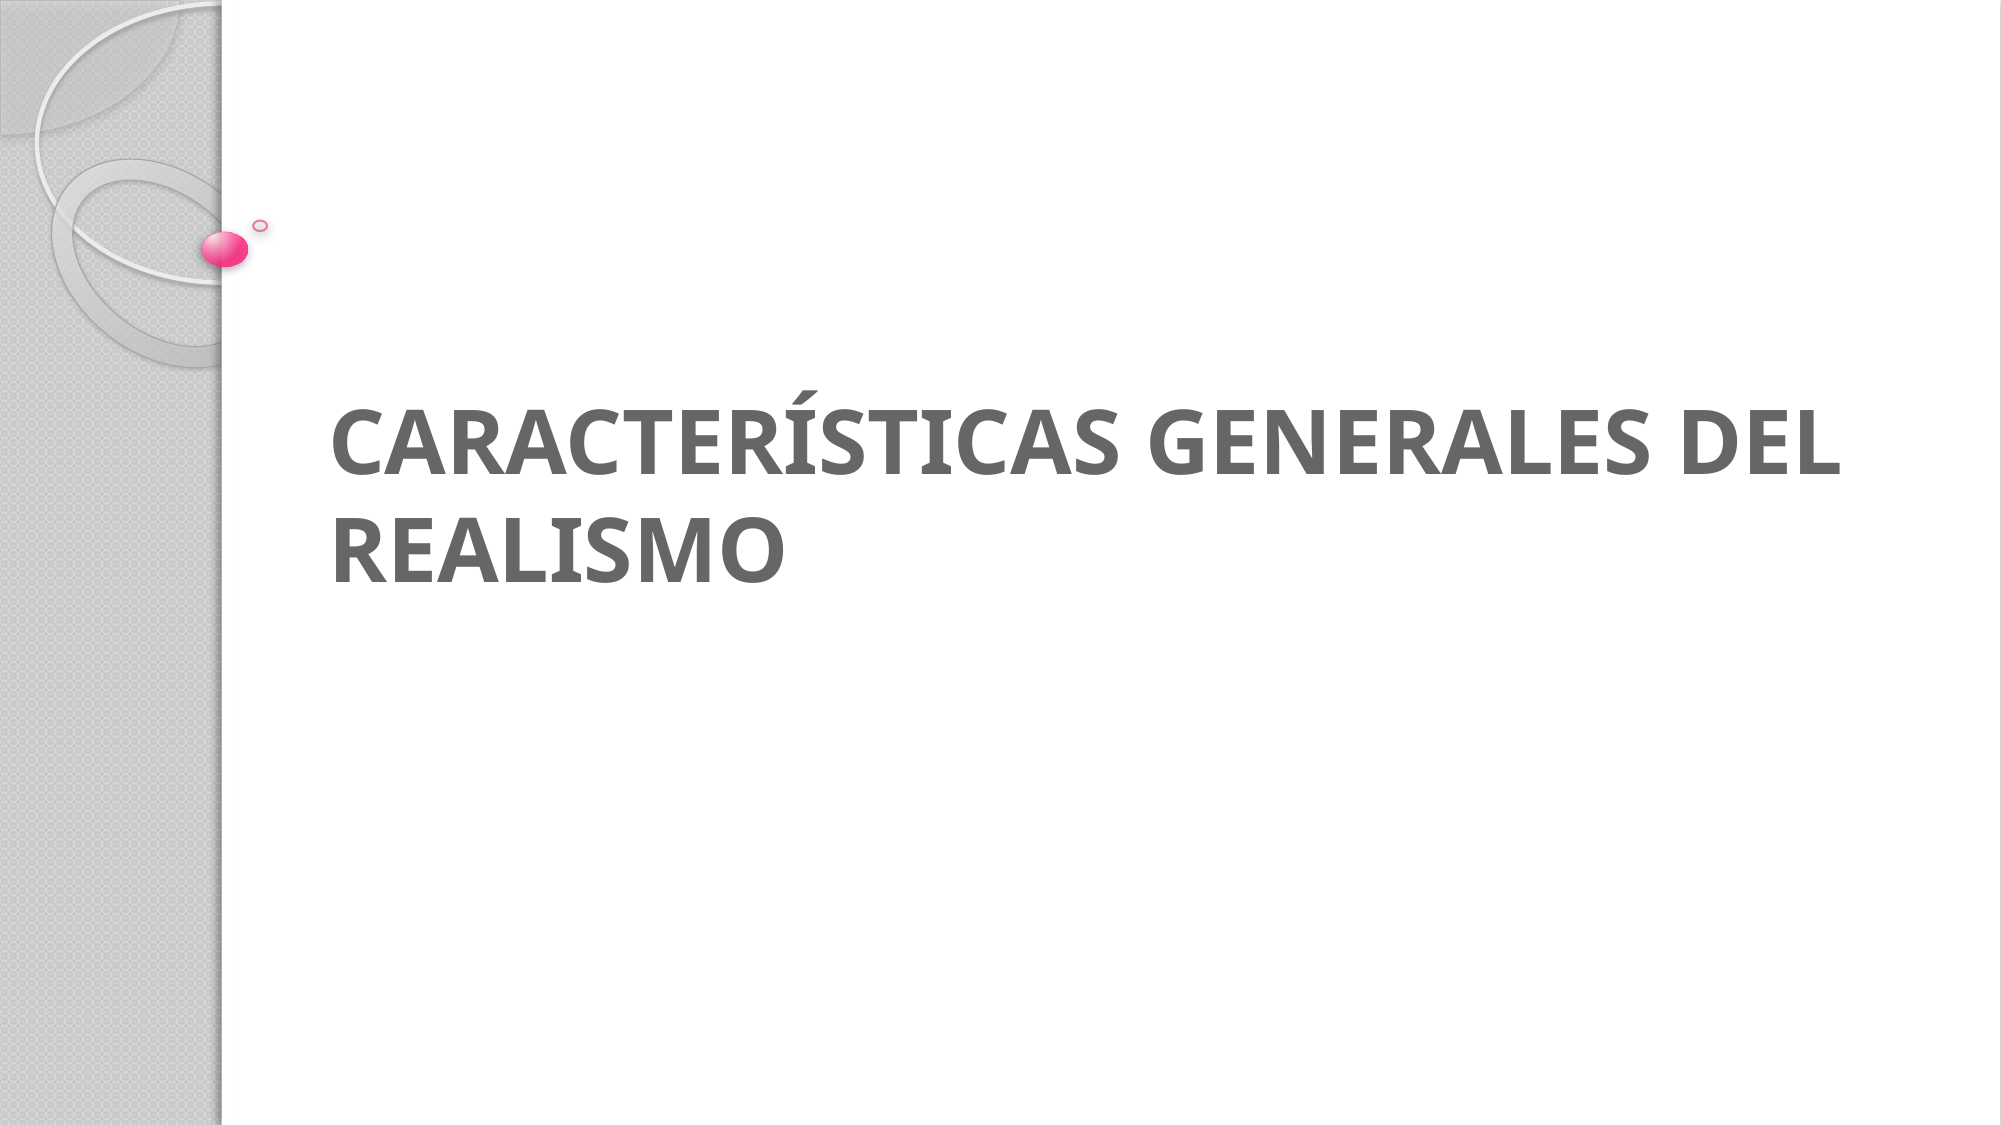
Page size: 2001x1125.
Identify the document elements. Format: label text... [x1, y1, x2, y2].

title CARACTERÍSTICAS GENERALES DEL REALISMO [313, 365, 1934, 608]
